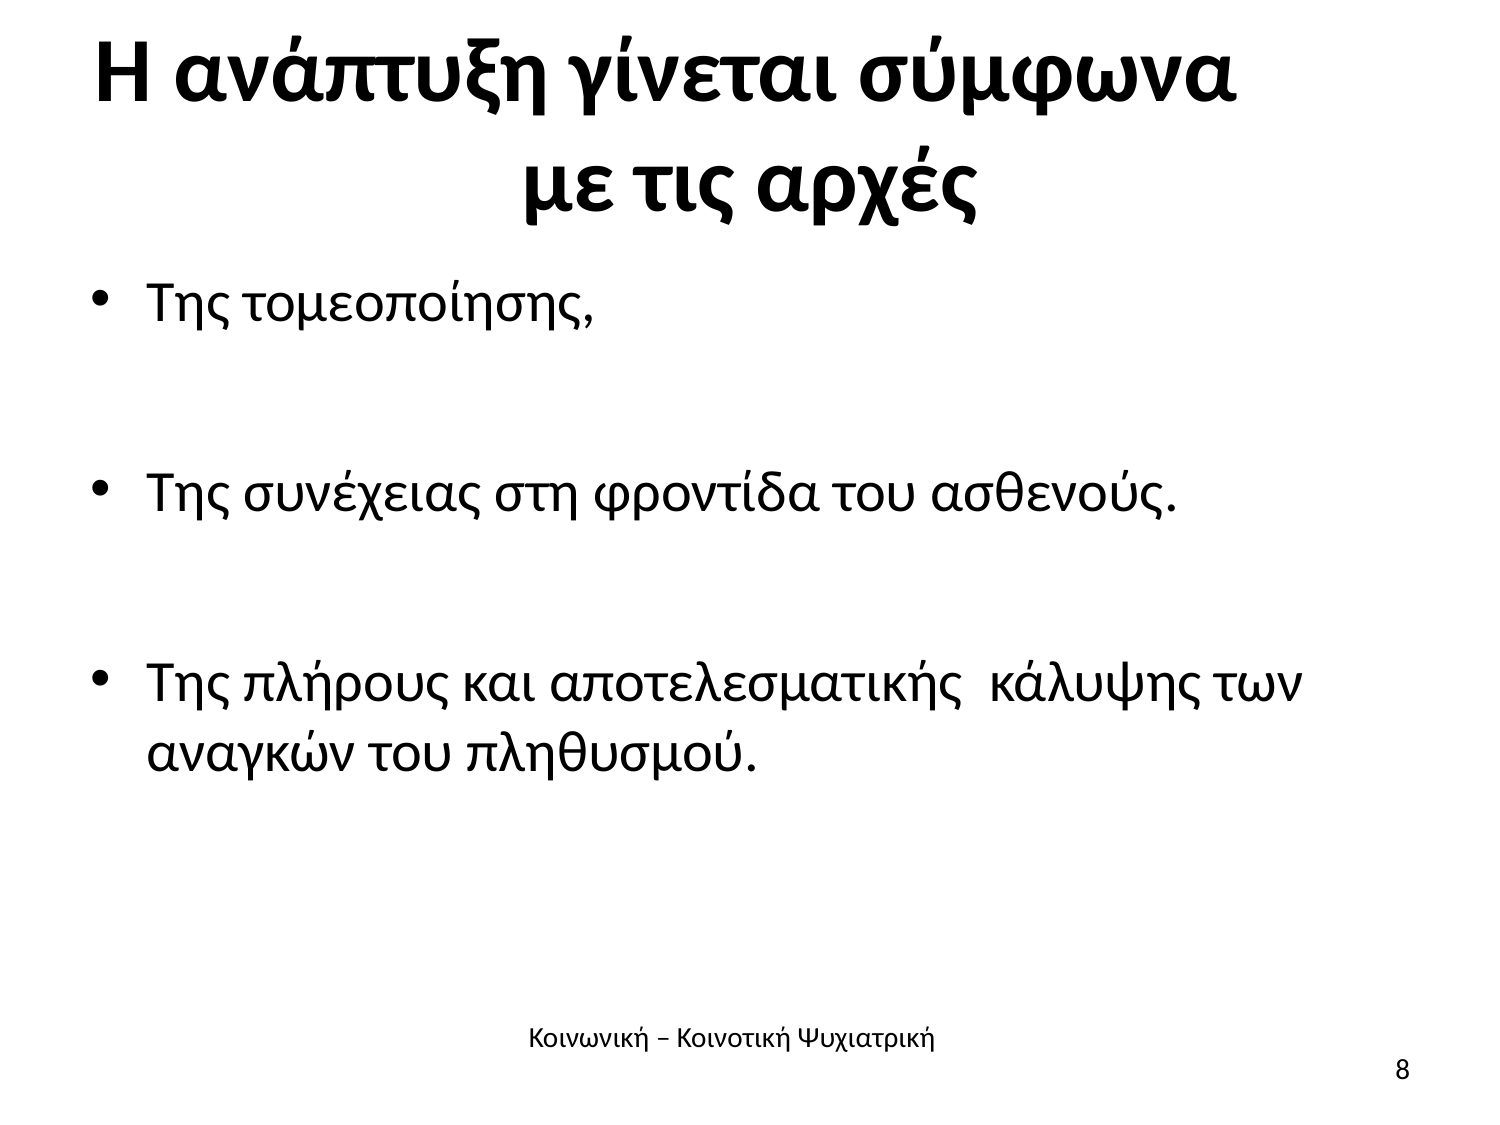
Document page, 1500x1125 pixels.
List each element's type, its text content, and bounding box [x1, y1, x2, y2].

list Της τομεοποίησης, Της συνέχειας στη φροντίδα του ασθενούς. Της πλήρους και αποτελεσματικής κάλυψης των αναγκών του πληθυσμού. [75, 255, 1412, 641]
text_box 8 [1074, 1042, 1425, 1103]
title Η ανάπτυξη γίνεται σύμφωνα με τις αρχές [75, 42, 1425, 198]
text_box Κοινωνική – Κοινοτική Ψυχιατρική [53, 1011, 1412, 1094]
